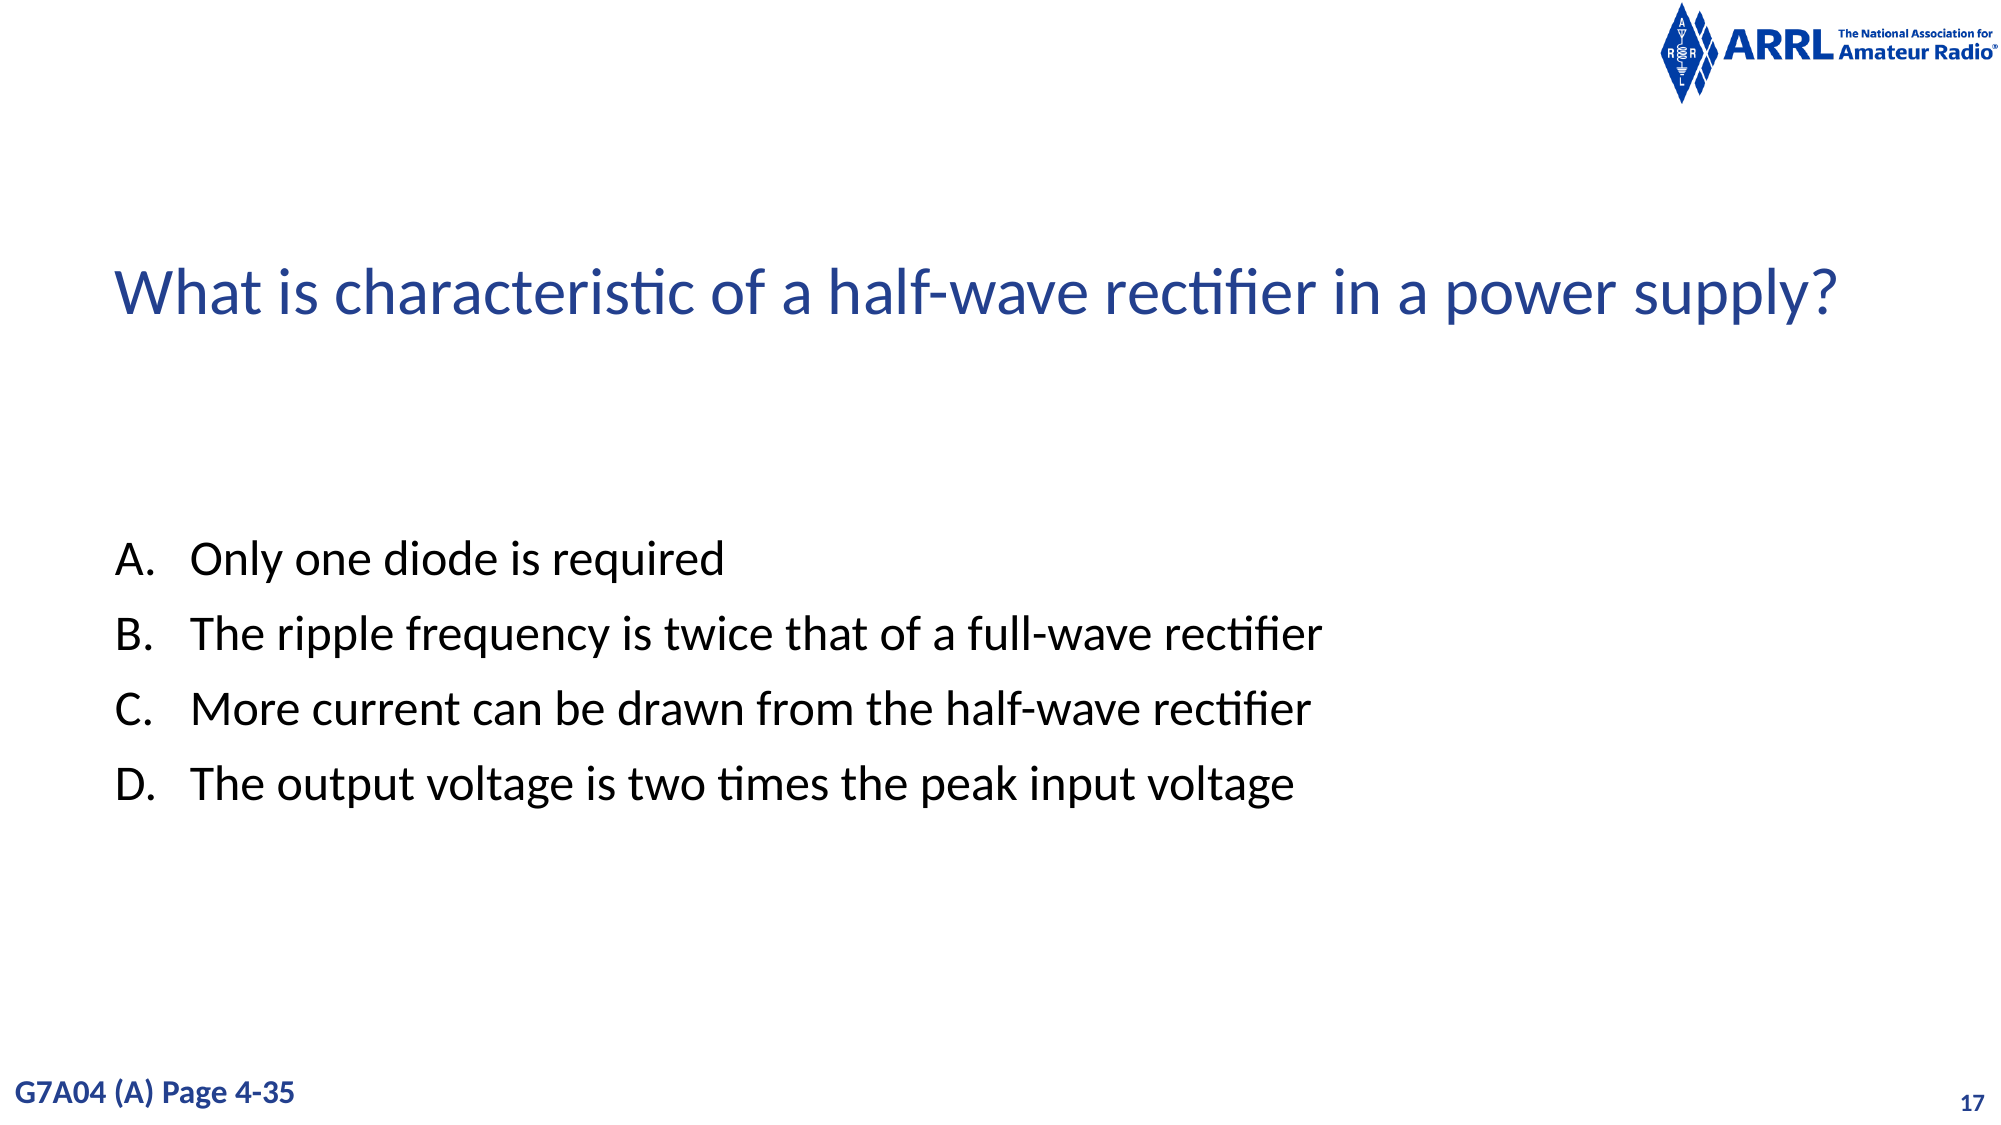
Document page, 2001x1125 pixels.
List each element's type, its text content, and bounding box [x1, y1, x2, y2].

title What is characteristic of a half-wave rectifier in a power supply? [99, 249, 1900, 468]
text_box 17 [1899, 1079, 2000, 1125]
picture [1658, 0, 1999, 106]
text_box G7A04 (A) Page 4-35 [0, 1062, 1313, 1118]
list Only one diode is required The ripple frequency is twice that of a full-wave rectifier More current can be drawn from the half-wave rectifier The output voltage is two times the peak input voltage [99, 525, 1900, 1005]
